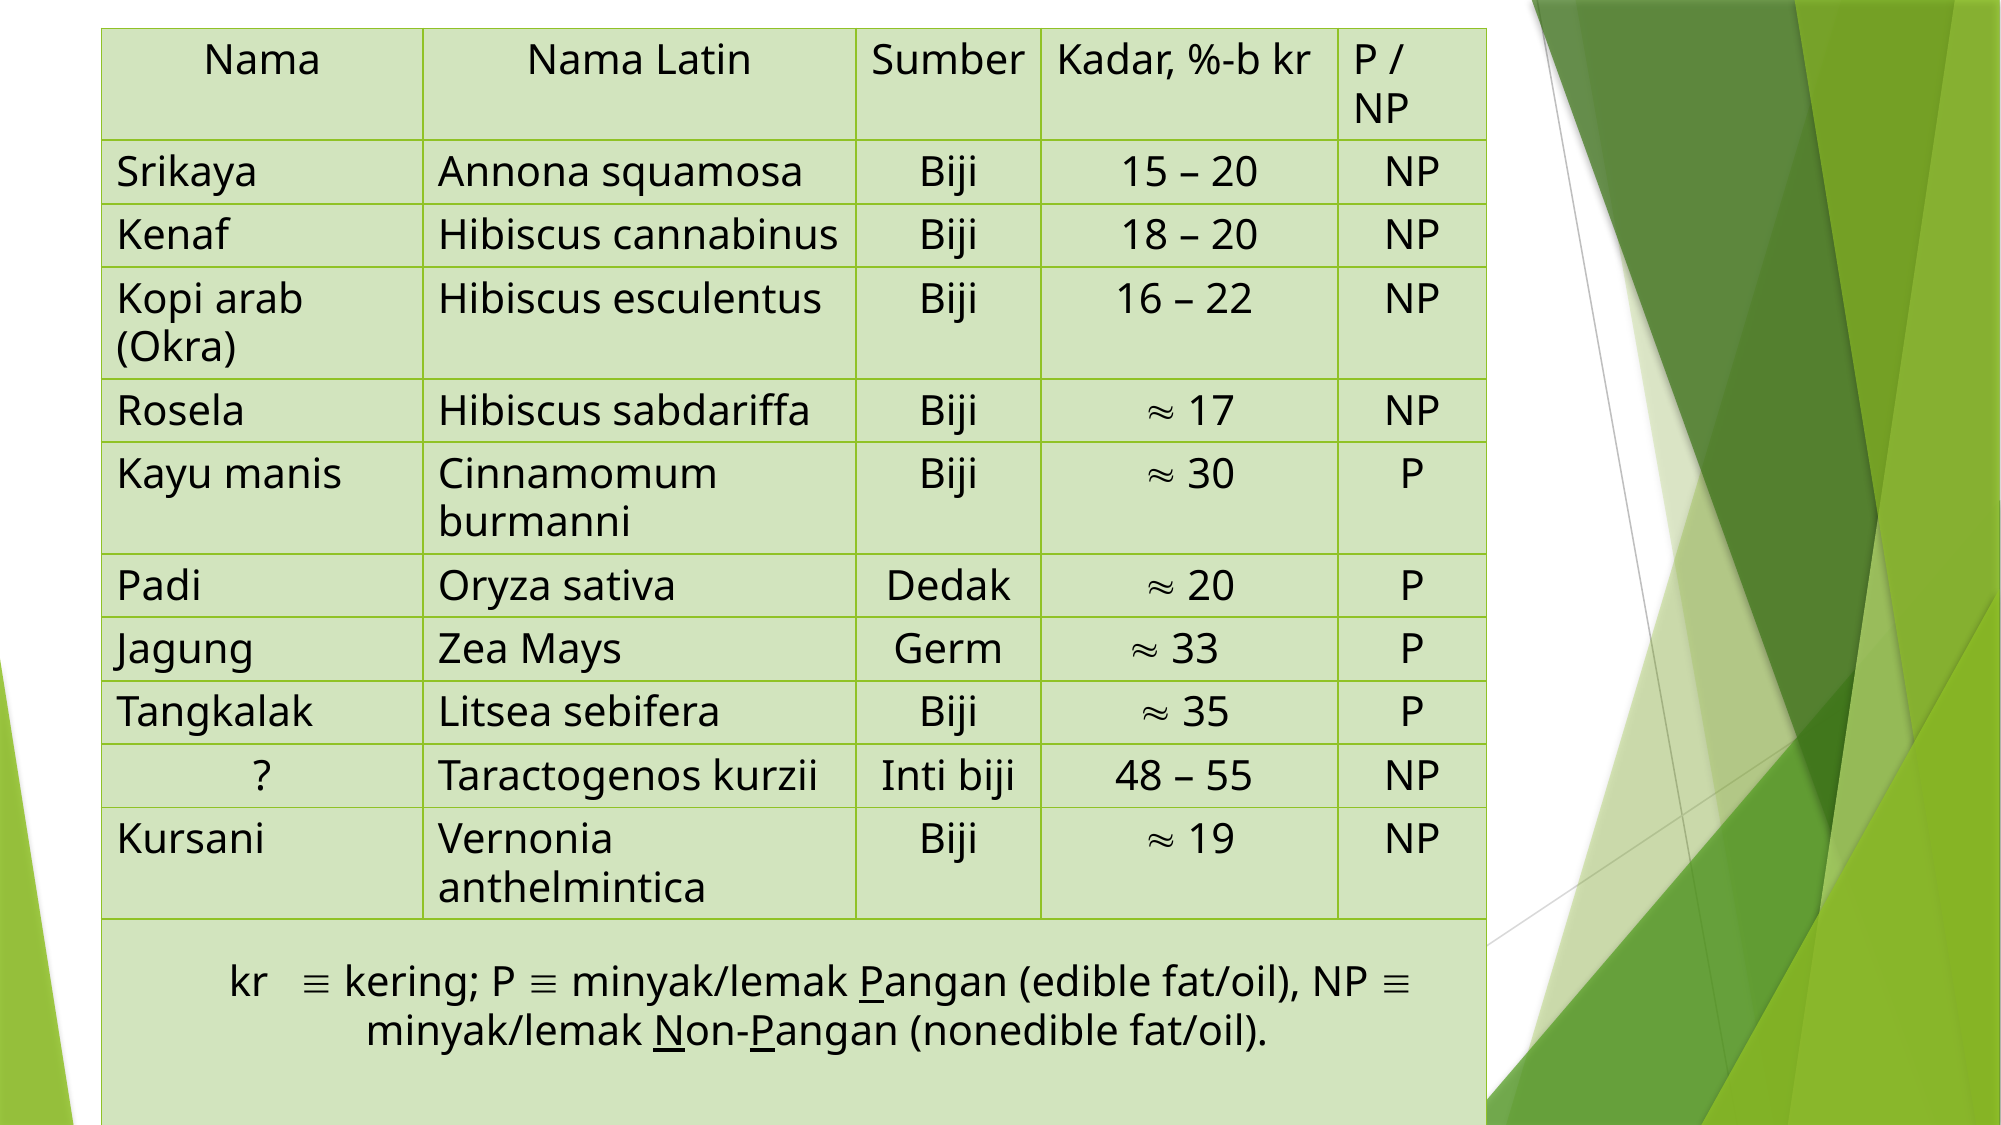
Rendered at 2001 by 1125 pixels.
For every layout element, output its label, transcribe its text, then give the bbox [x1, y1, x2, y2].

table_cell  17 [1042, 380, 1337, 441]
table_cell ? [102, 745, 422, 807]
table_cell Biji [857, 808, 1040, 918]
table_cell Inti biji [857, 745, 1040, 807]
table_cell NP [1339, 380, 1486, 441]
table_cell Biji [857, 268, 1040, 378]
table_cell kr  kering; P  minyak/lemak Pangan (edible fat/oil), NP  minyak/lemak Non-Pangan (nonedible fat/oil). [102, 920, 1486, 1125]
table_cell Jagung [102, 618, 422, 680]
table_cell  35 [1042, 682, 1337, 743]
table_cell  20 [1042, 555, 1337, 616]
table_cell Kopi arab (Okra) [102, 268, 422, 378]
table_cell P [1339, 618, 1486, 680]
table_cell Biji [857, 443, 1040, 553]
table_cell NP [1339, 268, 1486, 378]
table_cell Kenaf [102, 205, 422, 266]
table_cell Hibiscus esculentus [424, 268, 855, 378]
table_cell P [1339, 555, 1486, 616]
table_cell Rosela [102, 380, 422, 441]
table_cell P [1339, 443, 1486, 553]
table_header P / NP [1339, 29, 1486, 139]
table_cell Hibiscus sabdariffa [424, 380, 855, 441]
table_header Nama [102, 29, 422, 139]
table_cell NP [1339, 141, 1486, 203]
table_cell 16 – 22 [1042, 268, 1337, 378]
table_cell Litsea sebifera [424, 682, 855, 743]
table_cell Taractogenos kurzii [424, 745, 855, 807]
table_cell NP [1339, 745, 1486, 807]
table_cell Biji [857, 682, 1040, 743]
table_cell NP [1339, 808, 1486, 918]
table_cell Tangkalak [102, 682, 422, 743]
table_cell Oryza sativa [424, 555, 855, 616]
table_cell 15 – 20 [1042, 141, 1337, 203]
table_cell Biji [857, 205, 1040, 266]
table_cell 18 – 20 [1042, 205, 1337, 266]
table_cell  33 [1042, 618, 1337, 680]
table_cell Vernonia anthelmintica [424, 808, 855, 918]
table_cell Biji [857, 380, 1040, 441]
table_cell Dedak [857, 555, 1040, 616]
table_cell Kayu manis [102, 443, 422, 553]
table_cell Annona squamosa [424, 141, 855, 203]
table_cell Cinnamomum burmanni [424, 443, 855, 553]
table_header Nama Latin [424, 29, 855, 139]
table_cell P [1339, 682, 1486, 743]
table_cell Padi [102, 555, 422, 616]
table_cell Hibiscus cannabinus [424, 205, 855, 266]
table_cell Kursani [102, 808, 422, 918]
table_cell Biji [857, 141, 1040, 203]
table_cell NP [1339, 205, 1486, 266]
table_cell Germ [857, 618, 1040, 680]
table_cell  30 [1042, 443, 1337, 553]
table_header Kadar, %-b kr [1042, 29, 1337, 139]
table_cell Zea Mays [424, 618, 855, 680]
table_header Sumber [857, 29, 1040, 139]
table_cell Srikaya [102, 141, 422, 203]
table_cell 48 – 55 [1042, 745, 1337, 807]
table_cell  19 [1042, 808, 1337, 918]
